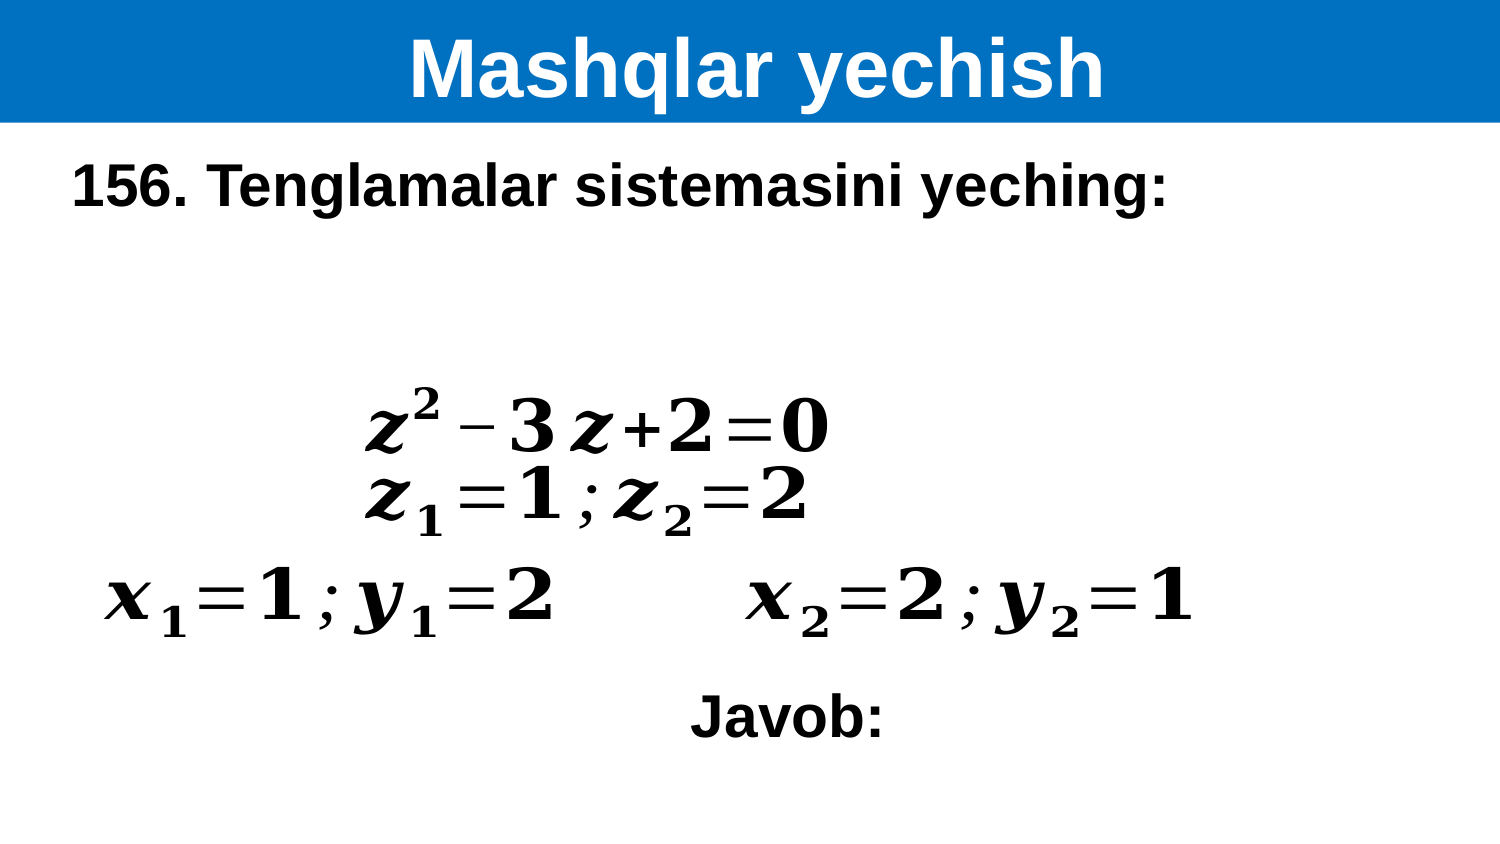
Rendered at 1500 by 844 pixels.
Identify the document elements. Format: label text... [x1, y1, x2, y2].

text_box Mashqlar yechish [56, 9, 1460, 114]
text_box [0, 0, 1500, 123]
